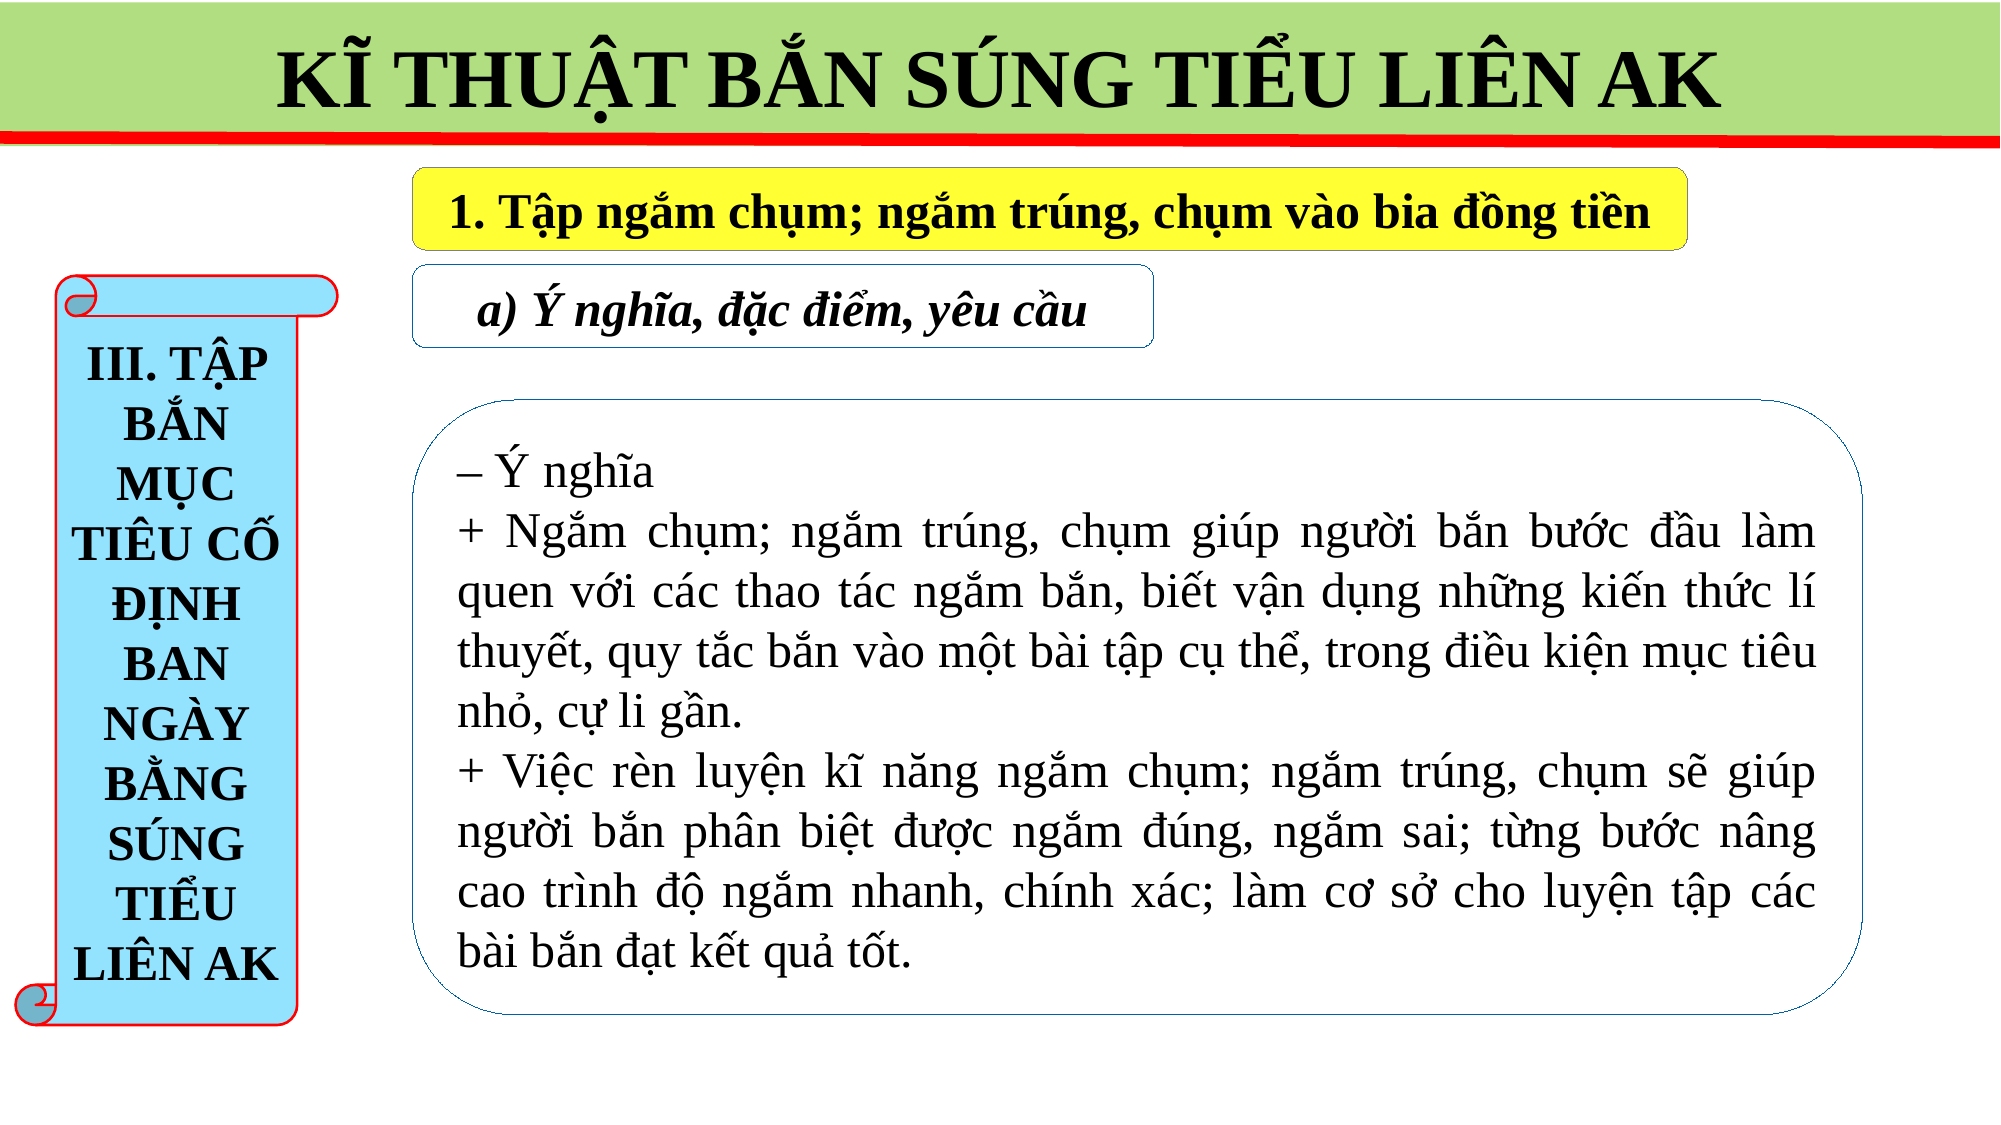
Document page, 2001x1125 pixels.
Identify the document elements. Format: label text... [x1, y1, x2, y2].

text_box III. TẬP BẮN MỤC TIÊU CỐ ĐỊNH BAN NGÀY BẰNG SÚNG TIỂU LIÊN AK [14, 274, 339, 1027]
text_box – Ý nghĩa + Ngắm chụm; ngắm trúng, chụm giúp người bắn bước đầu làm quen với các thao tác ngắm bắn, biết vận dụng những kiến thức lí thuyết, quy tắc bắn vào một bài tập cụ thể, trong điều kiện mục tiêu nhỏ, cự li gần. + Việc rèn luyện kĩ năng ngắm chụm; ngắm trúng, chụm sẽ giúp người bắn phân biệt được ngắm đúng, ngắm sai; từng bước nâng cao trình độ ngắm nhanh, chính xác; làm cơ sở cho luyện tập các bài bắn đạt kết quả tốt. [412, 399, 1863, 1015]
text_box a) Ý nghĩa, đặc điểm, yêu cầu [412, 264, 1154, 348]
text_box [0, 2, 2000, 147]
text_box 1. Tập ngắm chụm; ngắm trúng, chụm vào bia đồng tiền [412, 167, 1688, 251]
